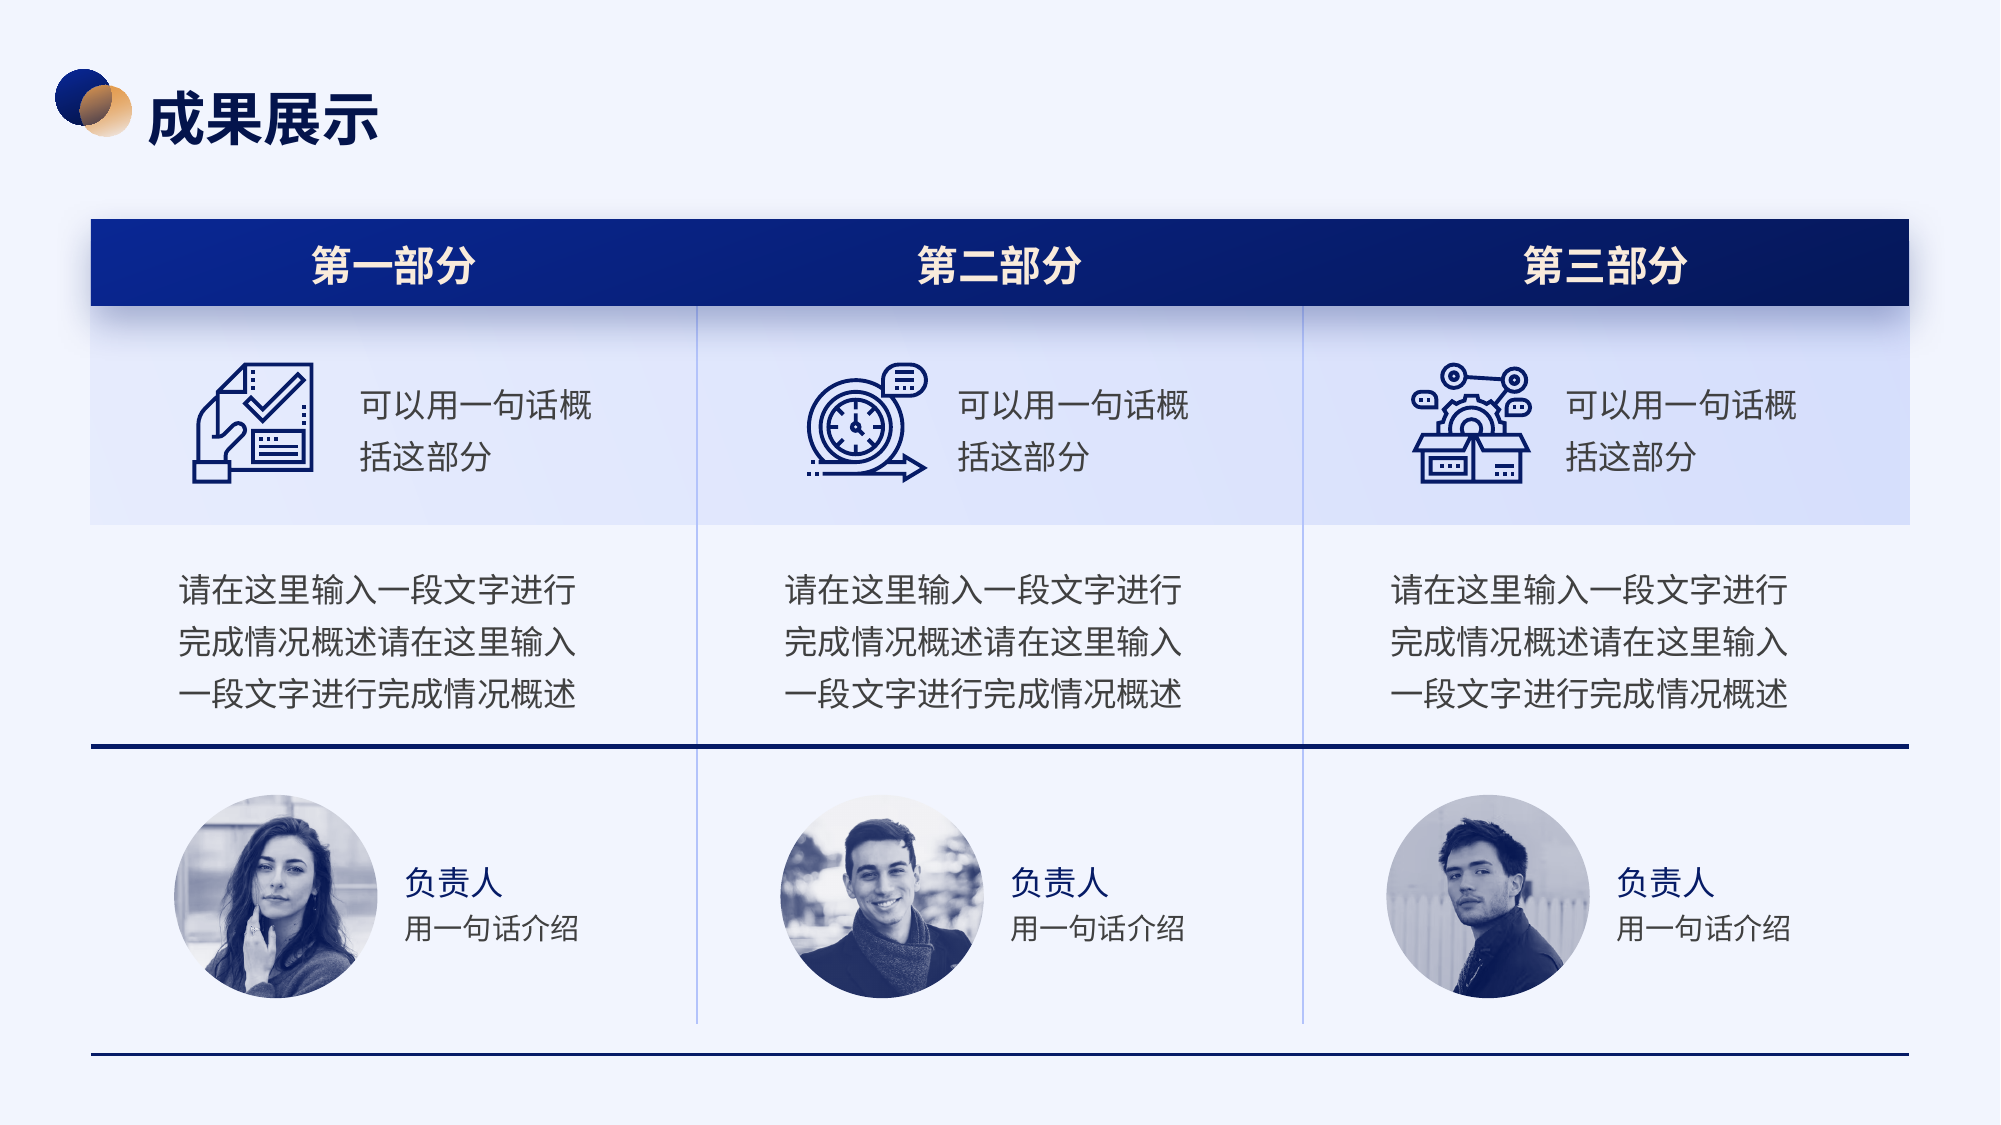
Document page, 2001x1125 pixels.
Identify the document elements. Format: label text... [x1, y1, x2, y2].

text_box 请在这里输入一段文字进行完成情况概述请在这里输入一段文字进行完成情况概述 [784, 557, 1216, 712]
text_box 负责人 [1616, 850, 1821, 899]
text_box [90, 343, 696, 526]
picture [1386, 794, 1590, 999]
text_box 第三部分 [1521, 239, 1691, 290]
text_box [804, 360, 1195, 486]
text_box 请在这里输入一段文字进行完成情况概述请在这里输入一段文字进行完成情况概述 [178, 557, 610, 712]
text_box 请在这里输入一段文字进行完成情况概述请在这里输入一段文字进行完成情况概述 [1390, 557, 1822, 712]
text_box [1409, 360, 1803, 486]
text_box [78, 83, 133, 138]
text_box 第一部分 [309, 239, 478, 290]
text_box 用一句话介绍 [1616, 899, 1826, 943]
text_box [54, 68, 110, 127]
list 成果展示 [147, 82, 918, 144]
text_box [698, 350, 1302, 526]
text_box [90, 219, 1910, 307]
text_box 用一句话介绍 [1010, 899, 1220, 943]
text_box [1304, 343, 1910, 526]
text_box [190, 360, 598, 486]
picture [780, 794, 984, 999]
text_box 第二部分 [915, 239, 1085, 290]
text_box 用一句话介绍 [404, 899, 614, 943]
picture [174, 794, 378, 999]
text_box 负责人 [1010, 850, 1215, 899]
text_box 负责人 [404, 850, 609, 899]
